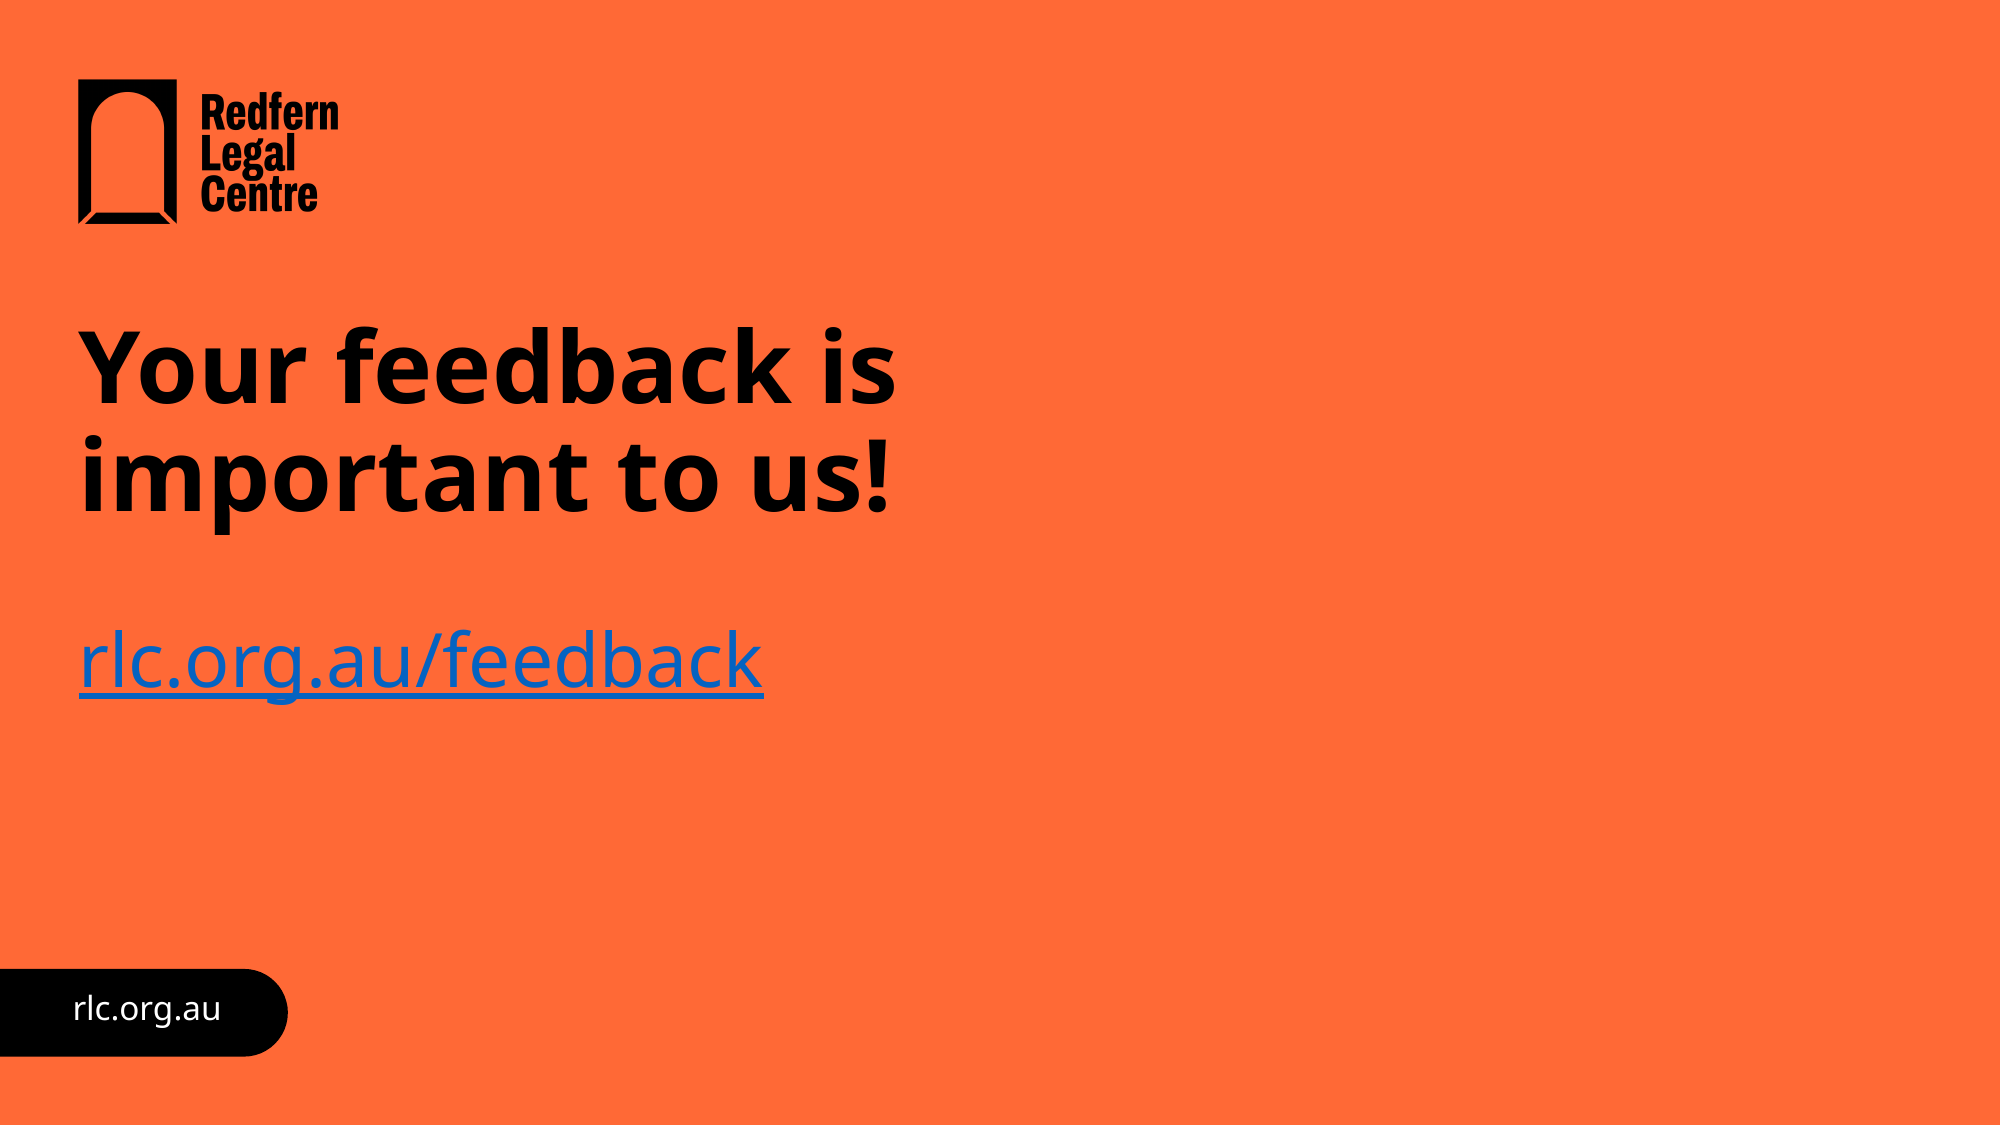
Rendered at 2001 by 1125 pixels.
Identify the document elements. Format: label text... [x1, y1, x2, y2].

picture [51, 52, 365, 251]
title Your feedback is important to us! rlc.org.au/feedback [78, 317, 964, 863]
